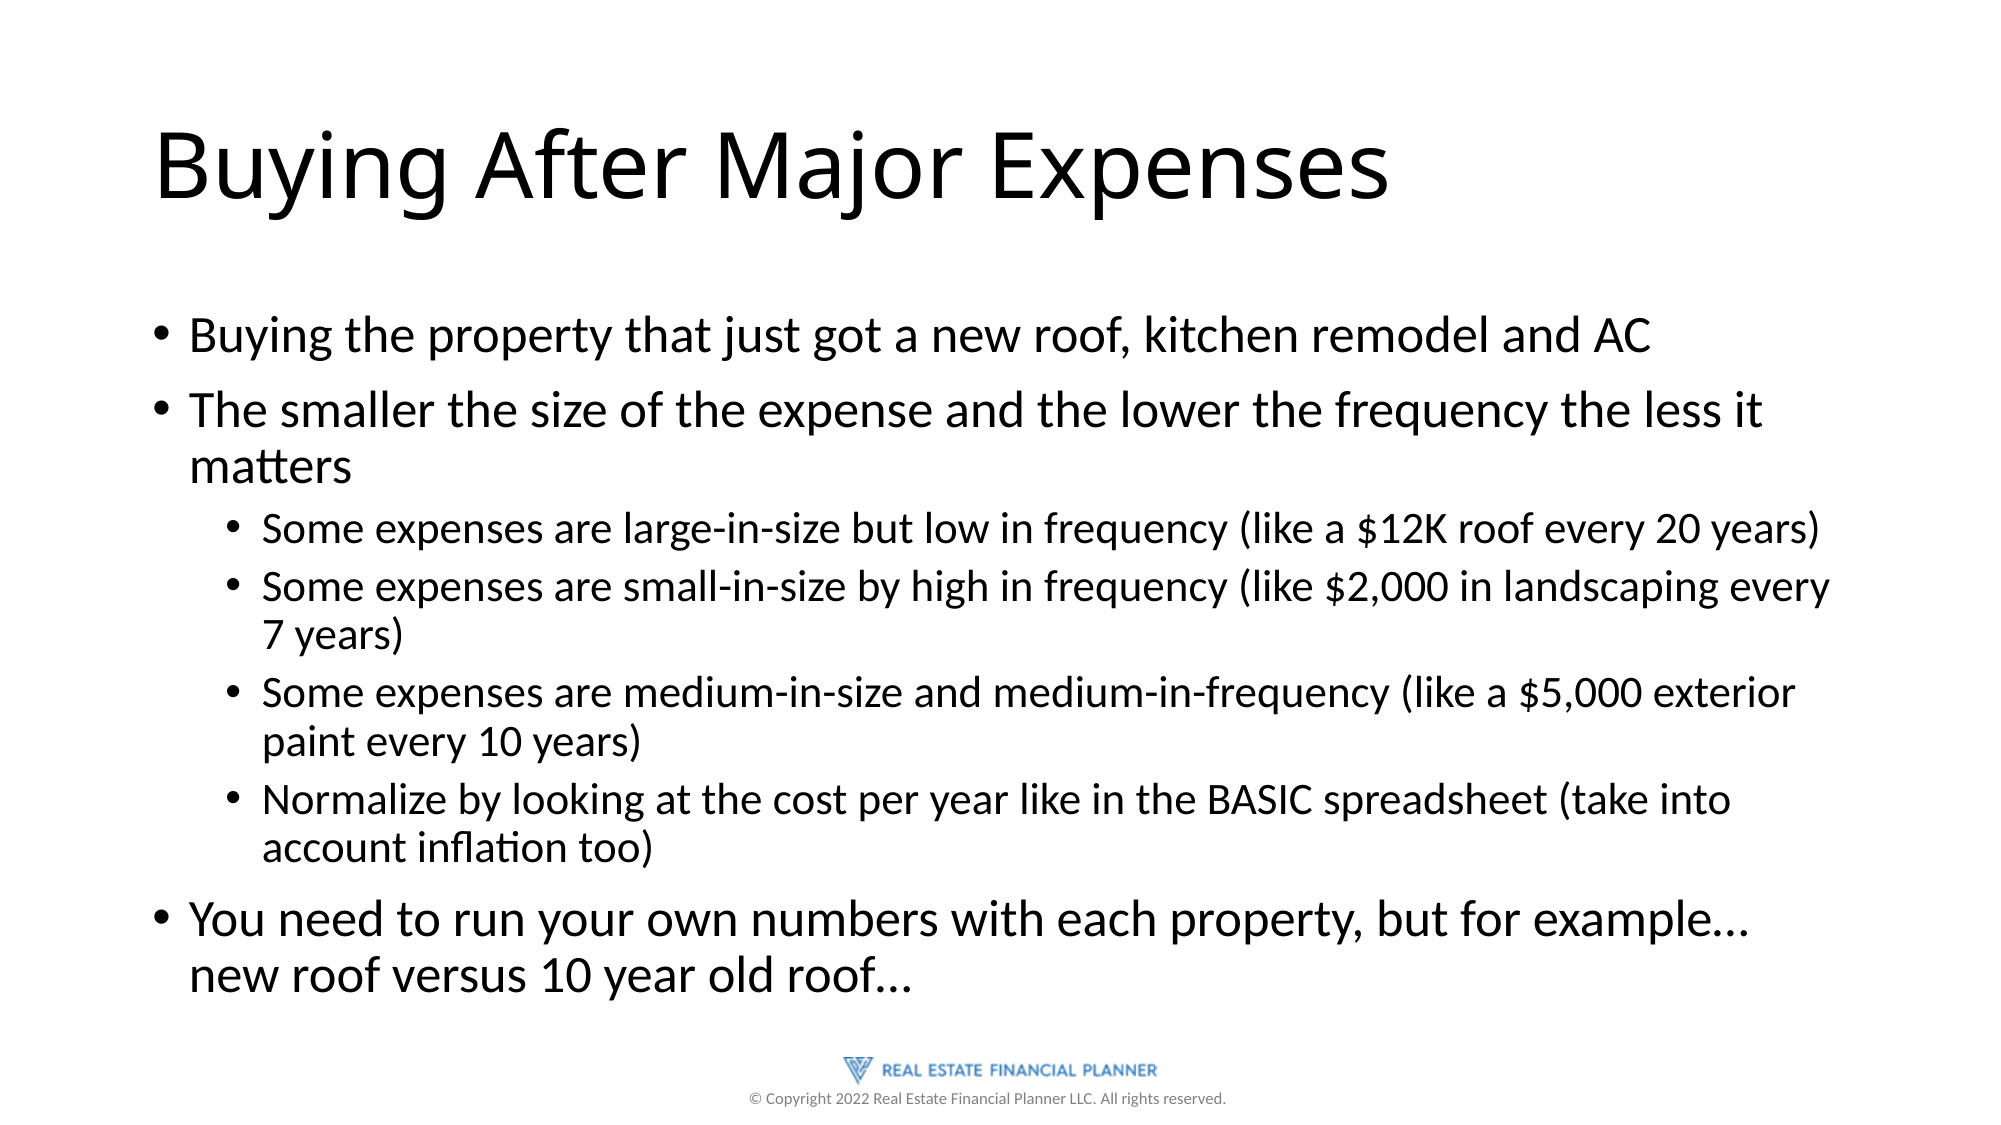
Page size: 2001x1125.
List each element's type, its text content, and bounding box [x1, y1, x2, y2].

list Buying the property that just got a new roof, kitchen remodel and AC The smaller the size of the expense and the lower the frequency the less it matters Some expenses are large-in-size but low in frequency (like a $12K roof every 20 years) Some expenses are small-in-size by high in frequency (like $2,000 in landscaping every 7 years) Some expenses are medium-in-size and medium-in-frequency (like a $5,000 exterior paint every 10 years) Normalize by looking at the cost per year like in the BASIC spreadsheet (take into account inflation too) You need to run your own numbers with each property, but for example… new roof versus 10 year old roof… [137, 299, 1863, 1014]
title Buying After Major Expenses [137, 59, 1863, 278]
picture [843, 1057, 1157, 1085]
